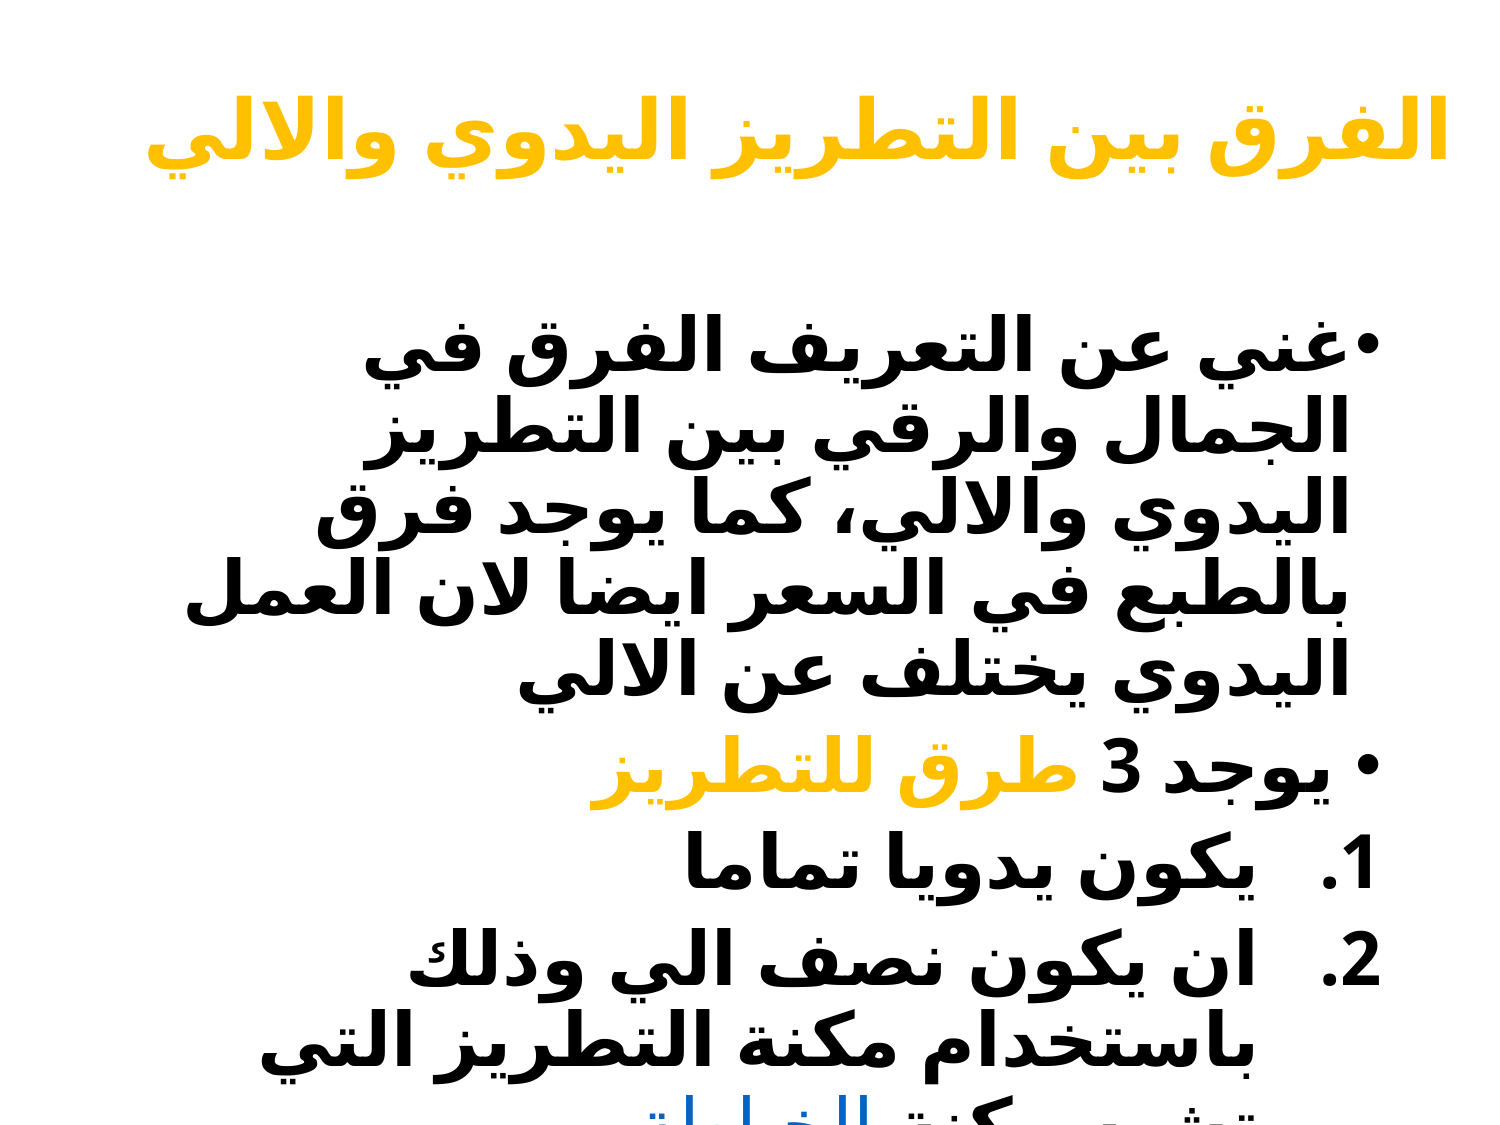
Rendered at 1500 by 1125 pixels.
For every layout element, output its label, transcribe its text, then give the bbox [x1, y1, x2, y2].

list غني عن التعريف الفرق في الجمال والرقي بين التطريز اليدوي والالي، كما يوجد فرق بالطبع في السعر ايضا لان العمل اليدوي يختلف عن الالي يوجد 3 طرق للتطريز يكون يدويا تماما ان يكون نصف الي وذلك باستخدام مكنة التطريز التي تشبه مكنة الخياطة التطريز الآلي [103, 299, 1397, 1014]
title الفرق بين التطريز اليدوي والالي [123, 0, 1474, 126]
